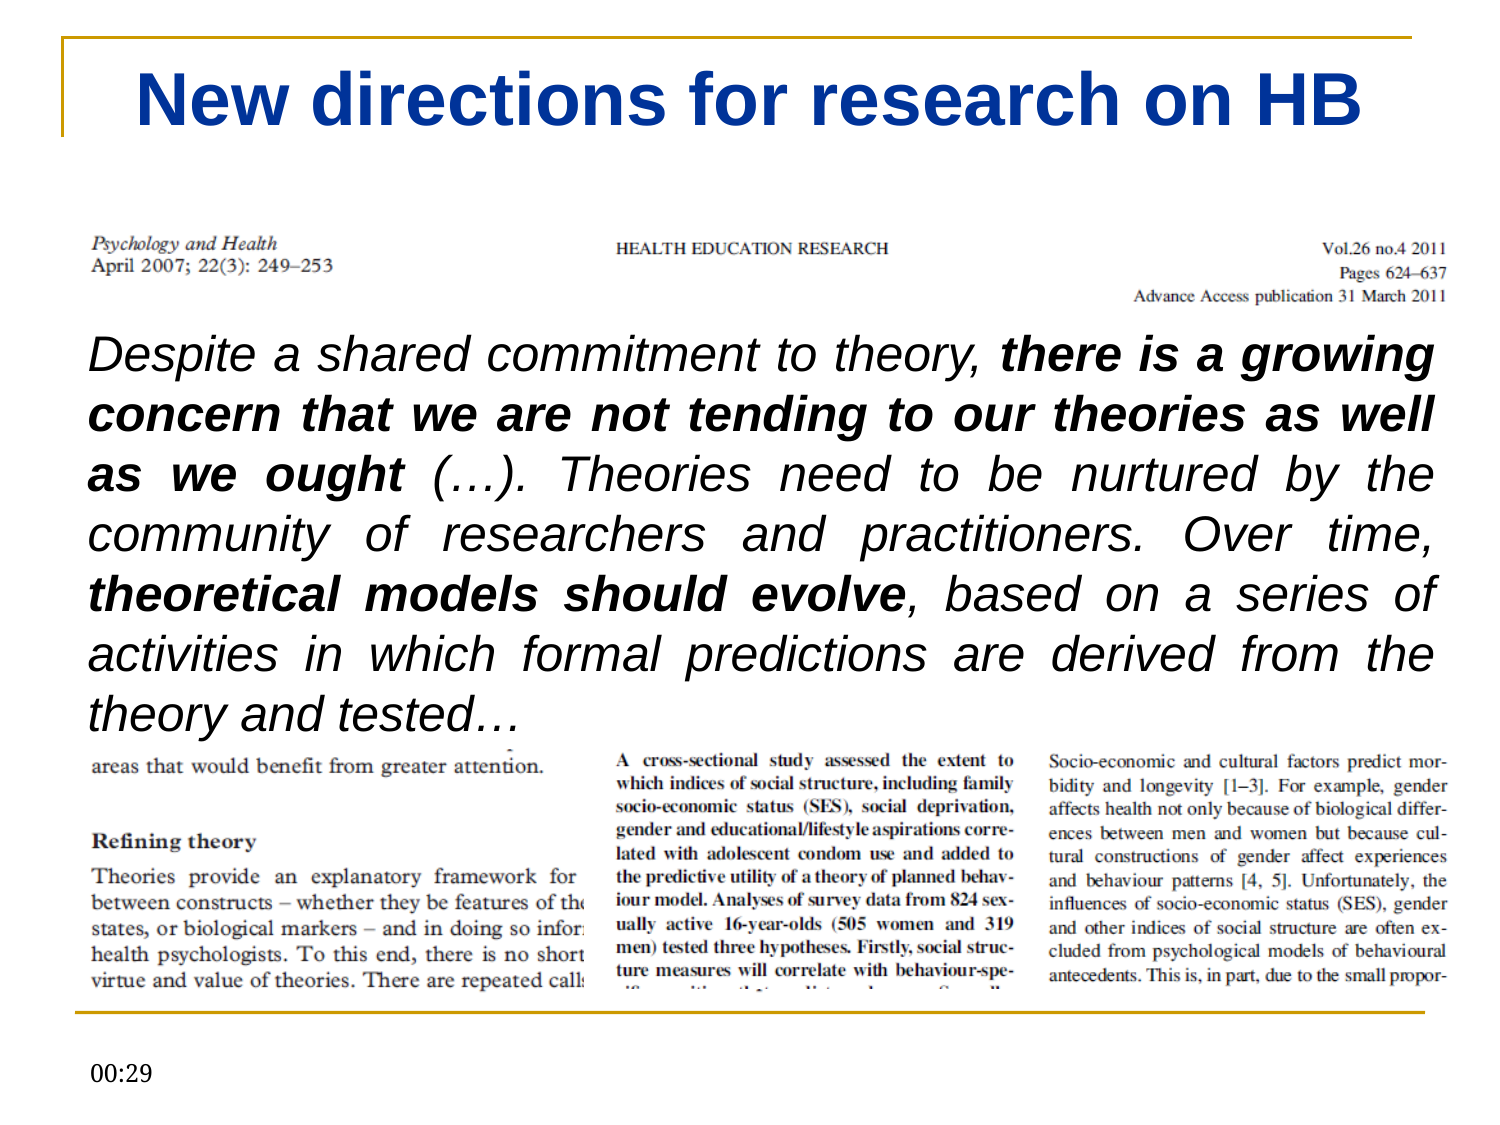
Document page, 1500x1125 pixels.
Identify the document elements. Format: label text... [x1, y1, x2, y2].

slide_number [74, 1023, 426, 1100]
text_box New directions for research on HB [74, 42, 1425, 143]
picture [72, 224, 1464, 996]
